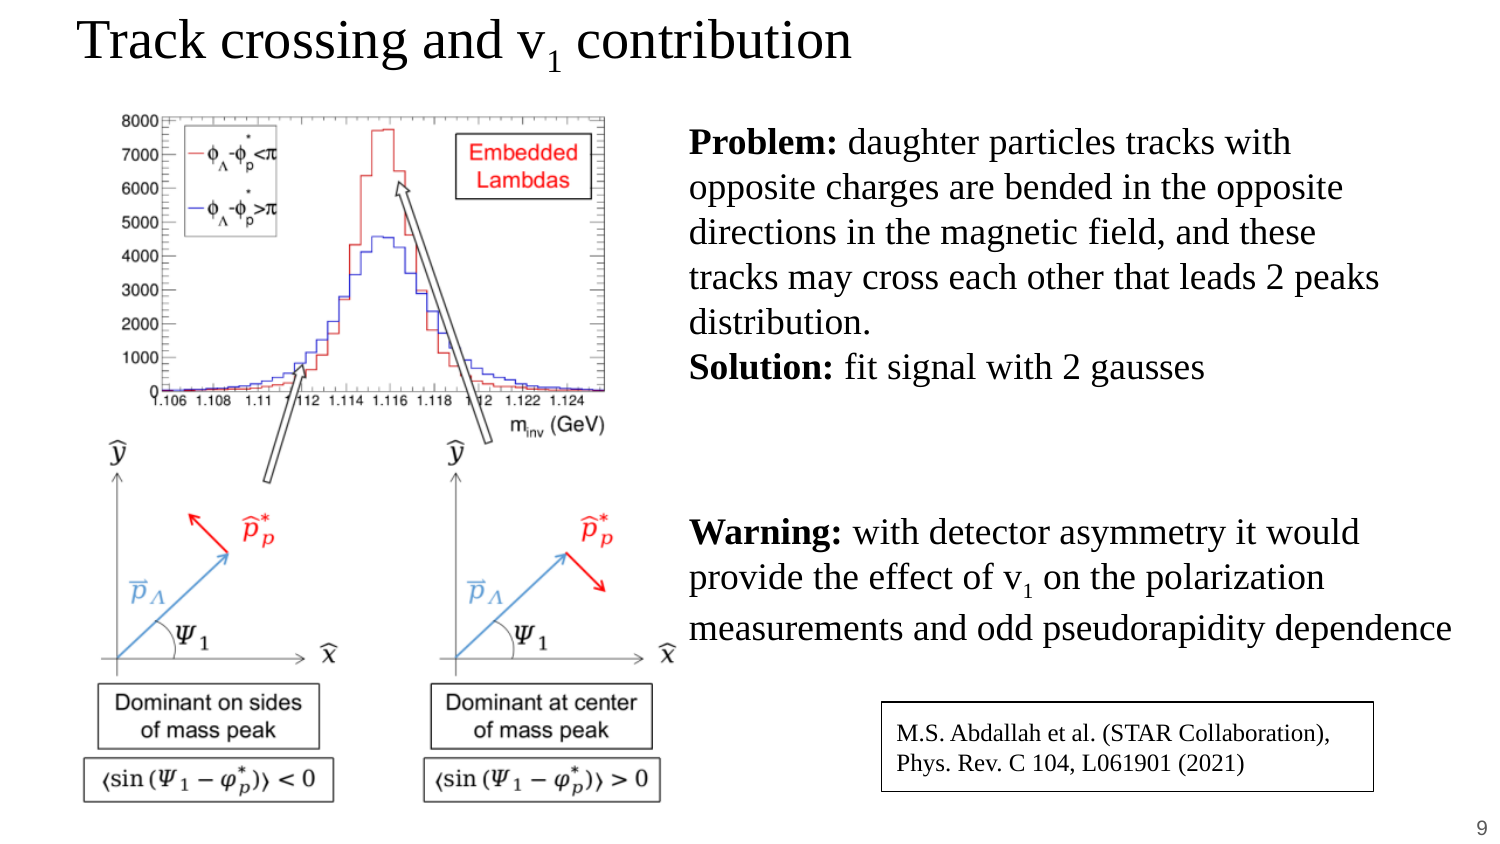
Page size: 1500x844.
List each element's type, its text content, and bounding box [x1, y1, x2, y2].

text_box M.S. Abdallah et al. (STAR Collaboration), Phys. Rev. C 104, L061901 (2021) [881, 701, 1374, 792]
title Track crossing and v1 contribution [76, 0, 1233, 143]
picture [24, 79, 743, 819]
text_box Problem: daughter particles tracks with opposite charges are bended in the opposite directions in the magnetic field, and these tracks may cross each other that leads 2 peaks distribution. Solution: fit signal with 2 gausses [748, 101, 1409, 192]
slide_number ‹#› [1170, 814, 1488, 836]
text_box Warning: with detector asymmetry it would provide the effect of v1 on the polarization measurements and odd pseudorapidity dependence [748, 492, 1481, 614]
